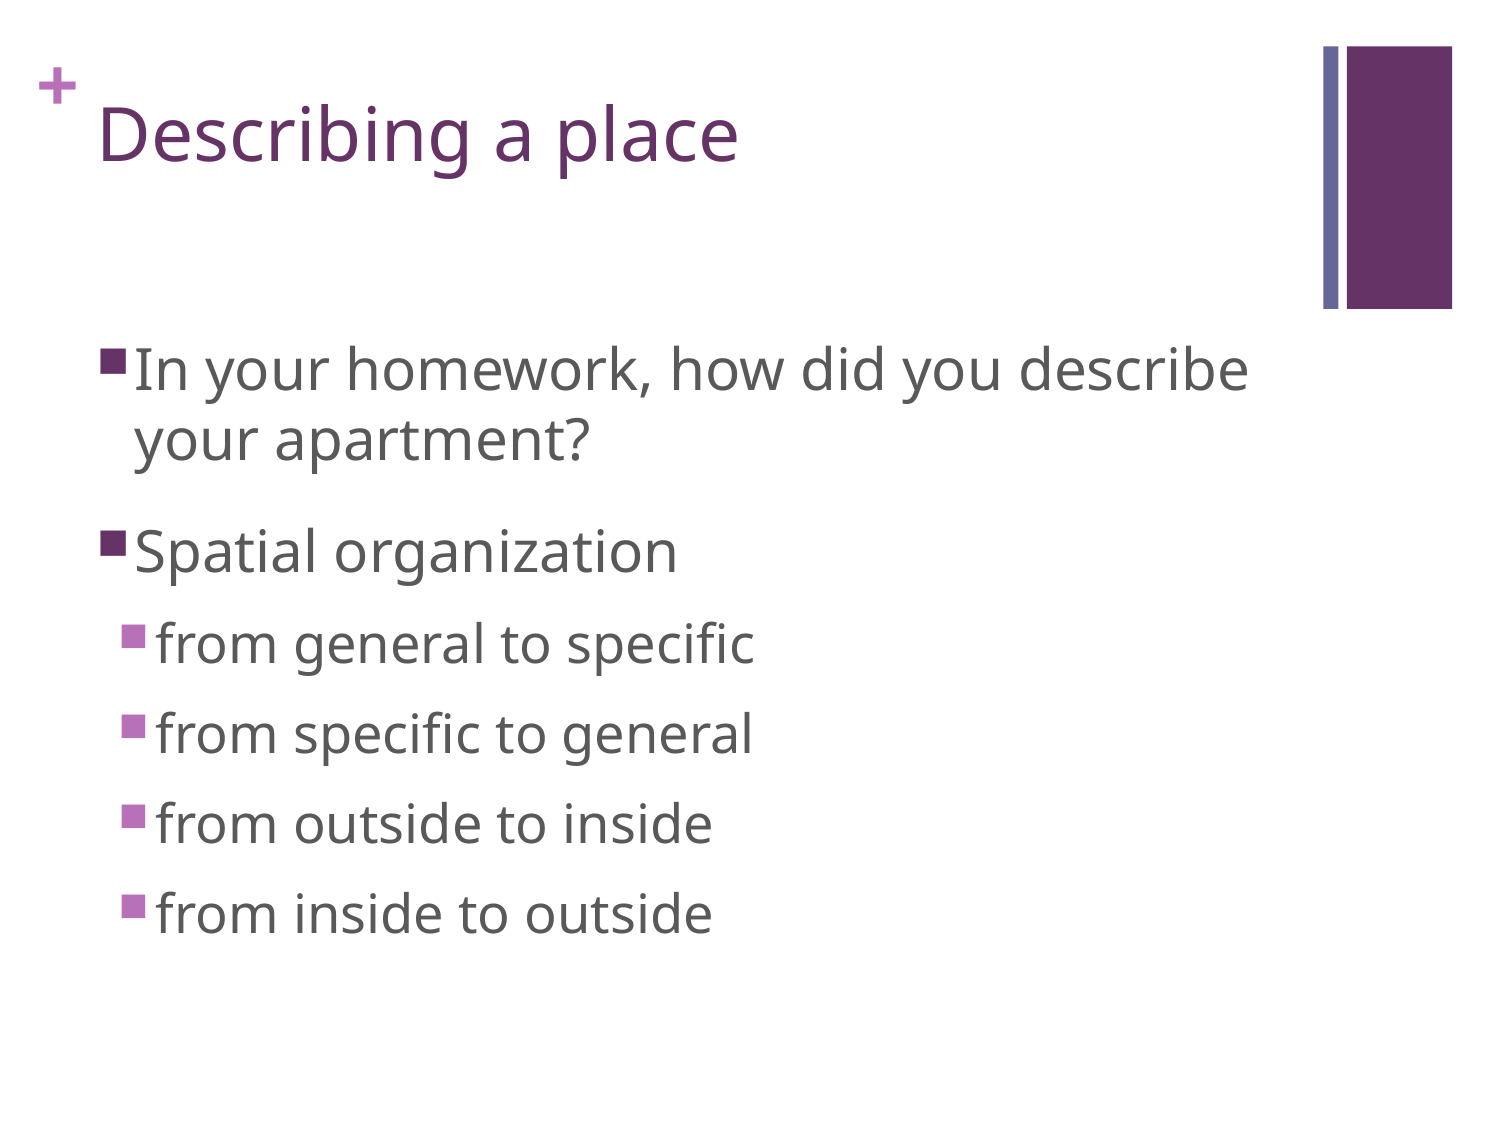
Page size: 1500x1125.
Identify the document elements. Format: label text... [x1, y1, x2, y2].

title Describing a place [81, 79, 1322, 263]
list In your homework, how did you describe your apartment? Spatial organization from general to specific from specific to general from outside to inside from inside to outside [81, 324, 1322, 1005]
